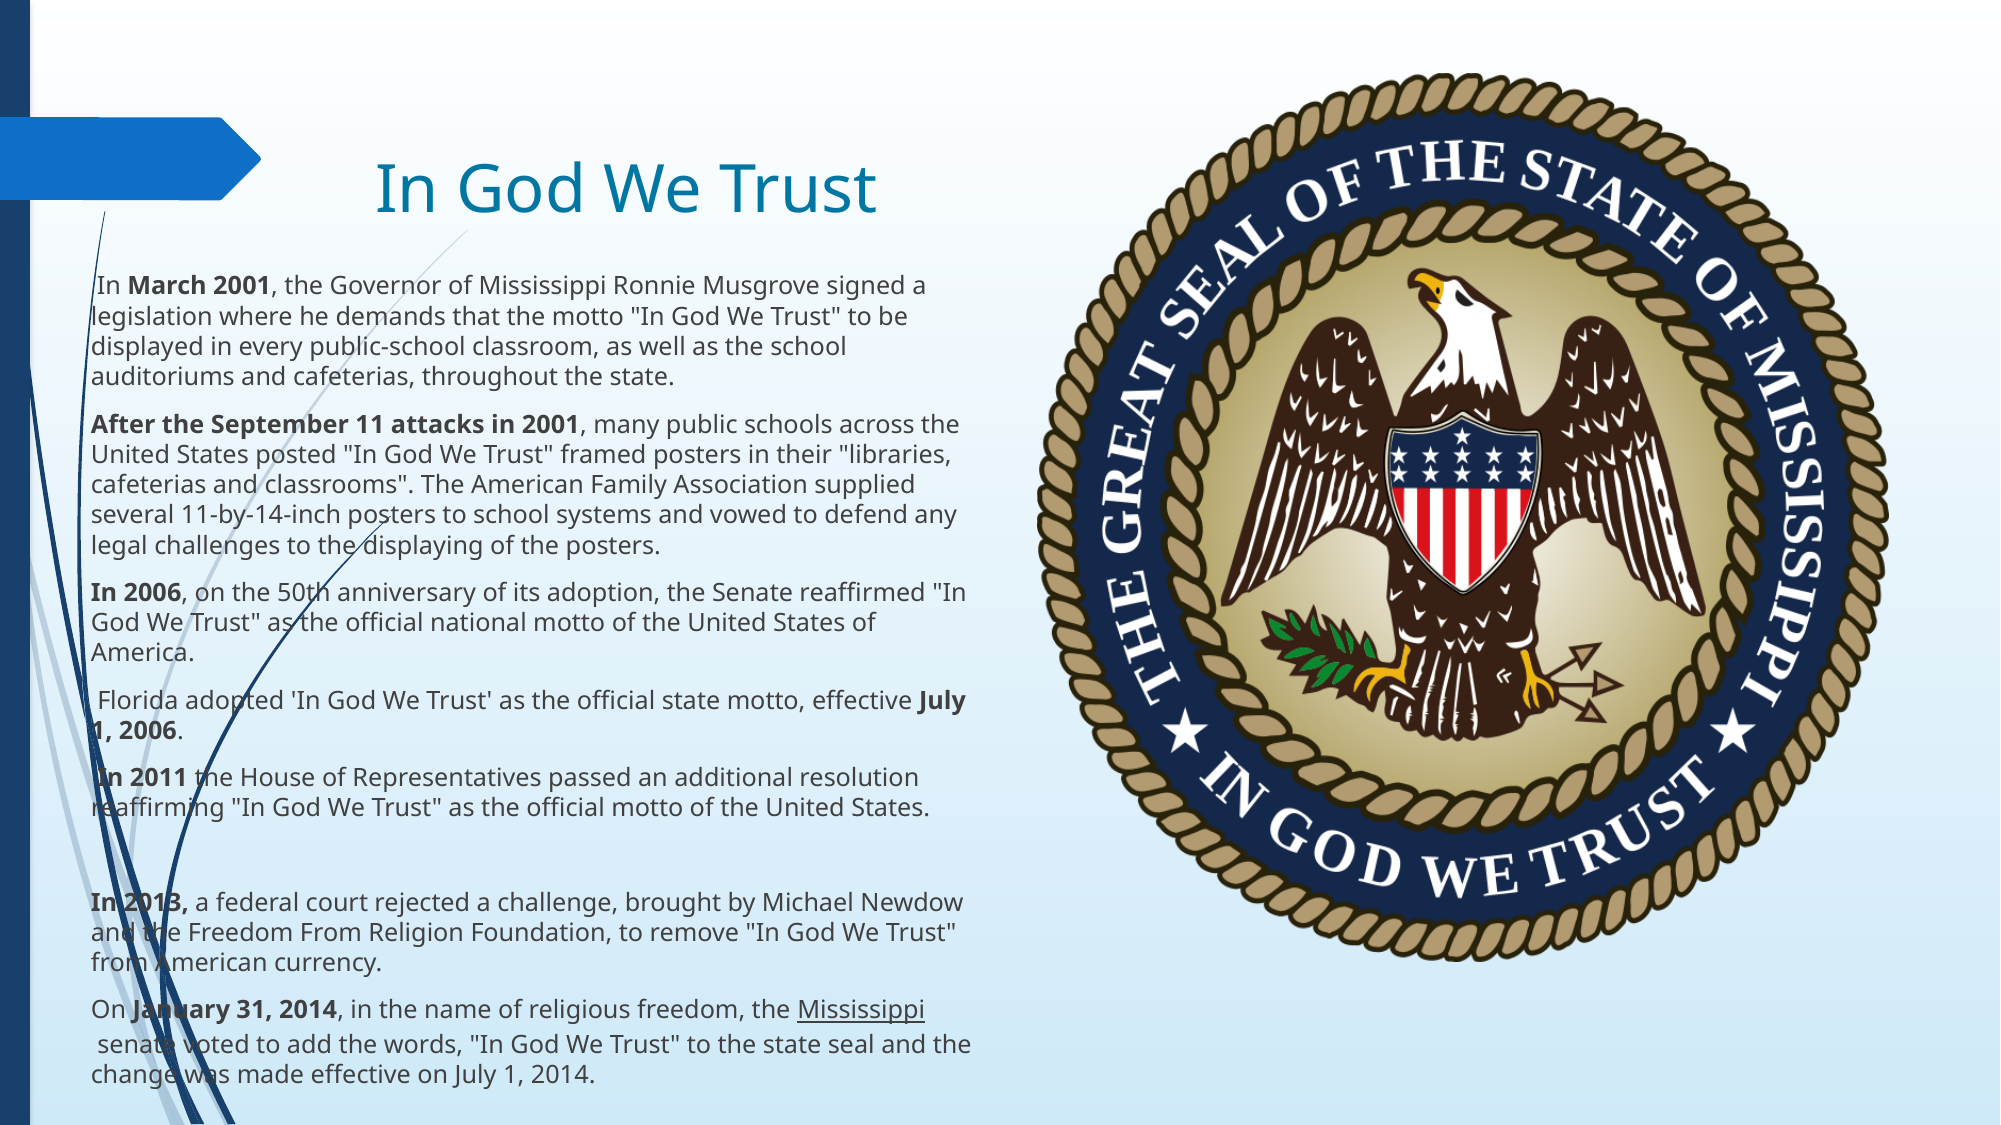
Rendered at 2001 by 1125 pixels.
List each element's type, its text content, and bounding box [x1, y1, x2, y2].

title In God We Trust [253, 73, 1000, 234]
list In March 2001, the Governor of Mississippi Ronnie Musgrove signed a legislation where he demands that the motto "In God We Trust" to be displayed in every public-school classroom, as well as the school auditoriums and cafeterias, throughout the state. After the September 11 attacks in 2001, many public schools across the United States posted "In God We Trust" framed posters in their "libraries, cafeterias and classrooms". The American Family Association supplied several 11-by-14-inch posters to school systems and vowed to defend any legal challenges to the displaying of the posters. In 2006, on the 50th anniversary of its adoption, the Senate reaffirmed "In God We Trust" as the official national motto of the United States of America. Florida adopted 'In God We Trust' as the official state motto, effective July 1, 2006. In 2011 the House of Representatives passed an additional resolution reaffirming "In God We Trust" as the official motto of the United States. In 2013, a federal court rejected a challenge, brought by Michael Newdow and the Freedom From Religion Foundation, to remove "In God We Trust" from American currency. On January 31, 2014, in the name of religious freedom, the Mississippi senate voted to add the words, "In God We Trust" to the state seal and the change was made effective on July 1, 2014. [75, 262, 1000, 1108]
picture [1036, 72, 1890, 962]
